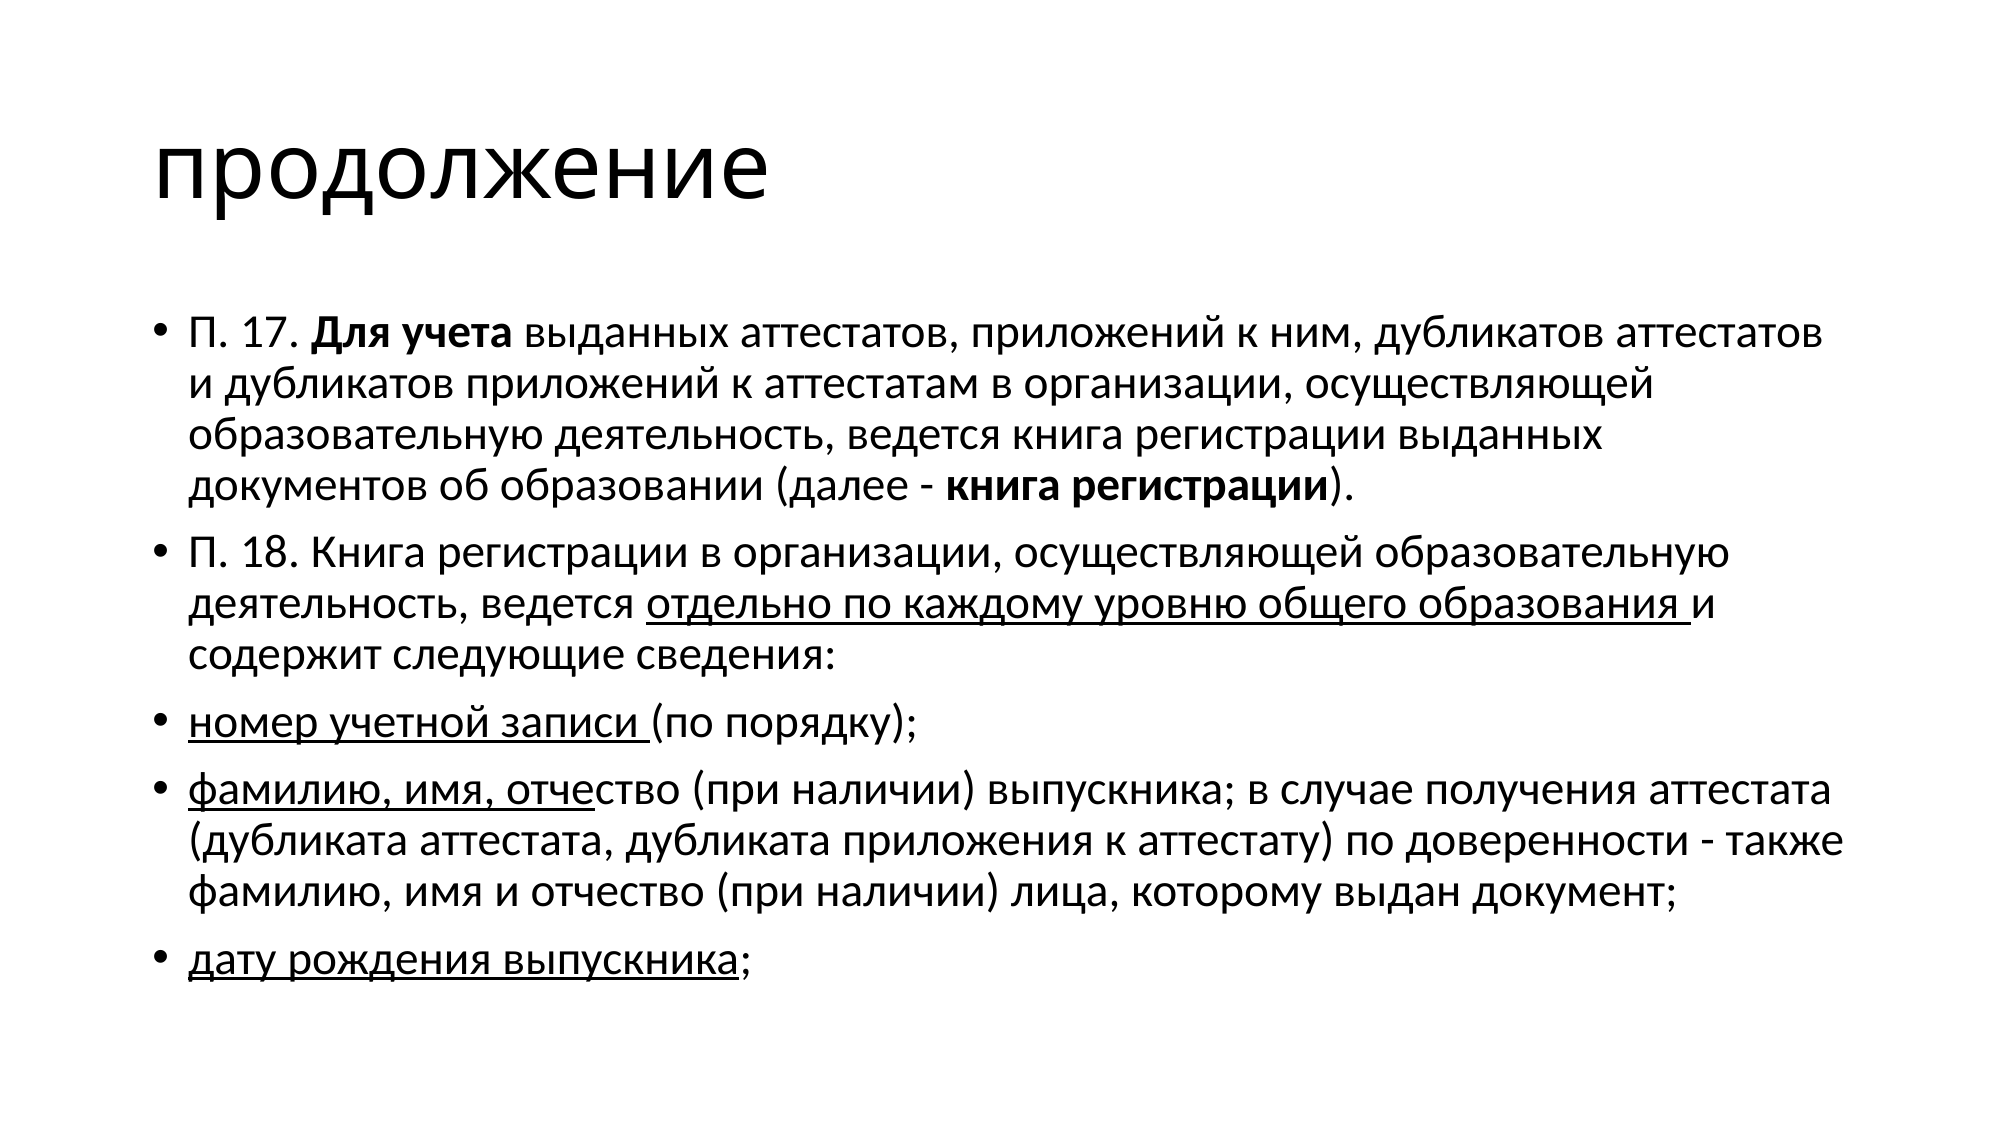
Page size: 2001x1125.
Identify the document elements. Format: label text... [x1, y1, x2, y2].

list П. 17. Для учета выданных аттестатов, приложений к ним, дубликатов аттестатов и дубликатов приложений к аттестатам в организации, осуществляющей образовательную деятельность, ведется книга регистрации выданных документов об образовании (далее - книга регистрации). П. 18. Книга регистрации в организации, осуществляющей образовательную деятельность, ведется отдельно по каждому уровню общего образования и содержит следующие сведения: номер учетной записи (по порядку); фамилию, имя, отчество (при наличии) выпускника; в случае получения аттестата (дубликата аттестата, дубликата приложения к аттестату) по доверенности - также фамилию, имя и отчество (при наличии) лица, которому выдан документ; дату рождения выпускника; [137, 299, 1863, 1014]
title продолжение [137, 59, 1863, 278]
